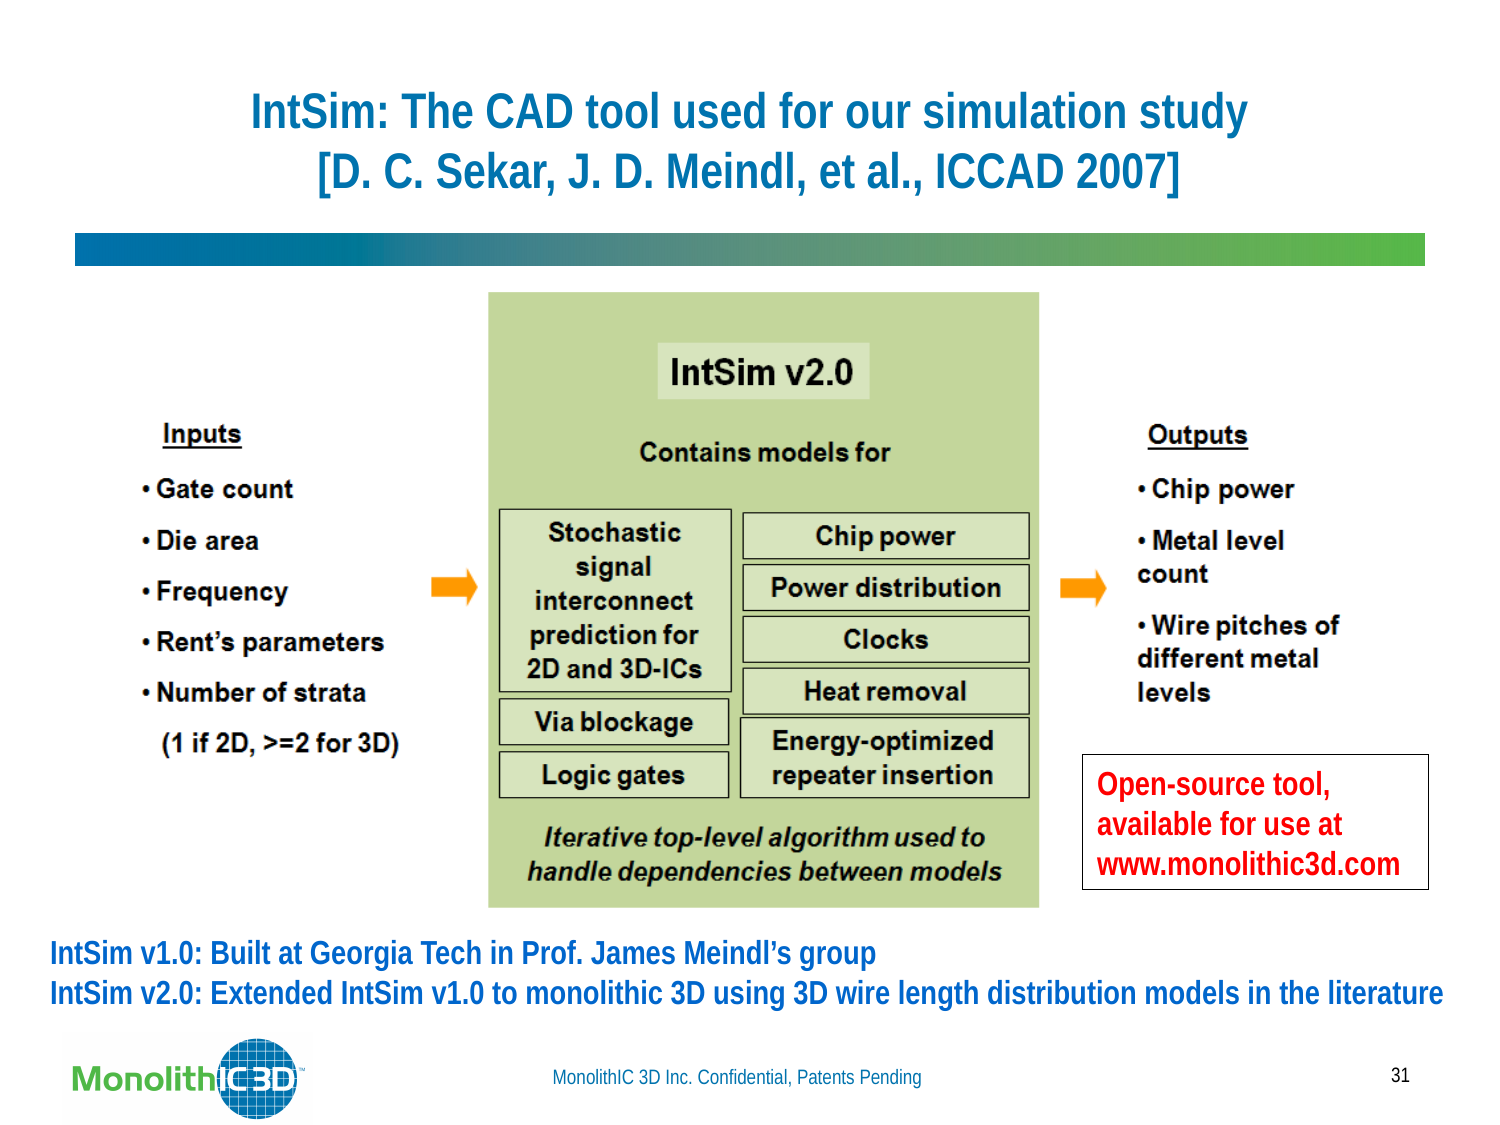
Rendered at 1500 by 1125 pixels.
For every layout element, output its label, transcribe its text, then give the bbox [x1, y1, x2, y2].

picture [228, 1068, 247, 1090]
picture [122, 290, 1369, 910]
picture [62, 1045, 313, 1125]
slide_number 31 [1257, 1054, 1425, 1105]
picture [221, 1068, 225, 1090]
picture [382, 233, 1425, 266]
picture [374, 233, 379, 266]
list IntSim v1.0: Built at Georgia Tech in Prof. James Meindl’s group IntSim v2.0: Extended IntSim v1.0 to monolithic 3D using 3D wire length distribution models in the literature [34, 923, 1485, 1045]
picture [273, 1068, 294, 1090]
picture [254, 1068, 270, 1090]
text_box Open-source tool, available for use at www.monolithic3d.com [1374, 754, 1429, 890]
title IntSim: The CAD tool used for our simulation study [D. C. Sekar, J. D. Meindl, et al., ICCAD 2007] [74, 44, 1426, 233]
footer MonolithIC 3D Inc. Confidential, Patents Pending [500, 1055, 975, 1095]
